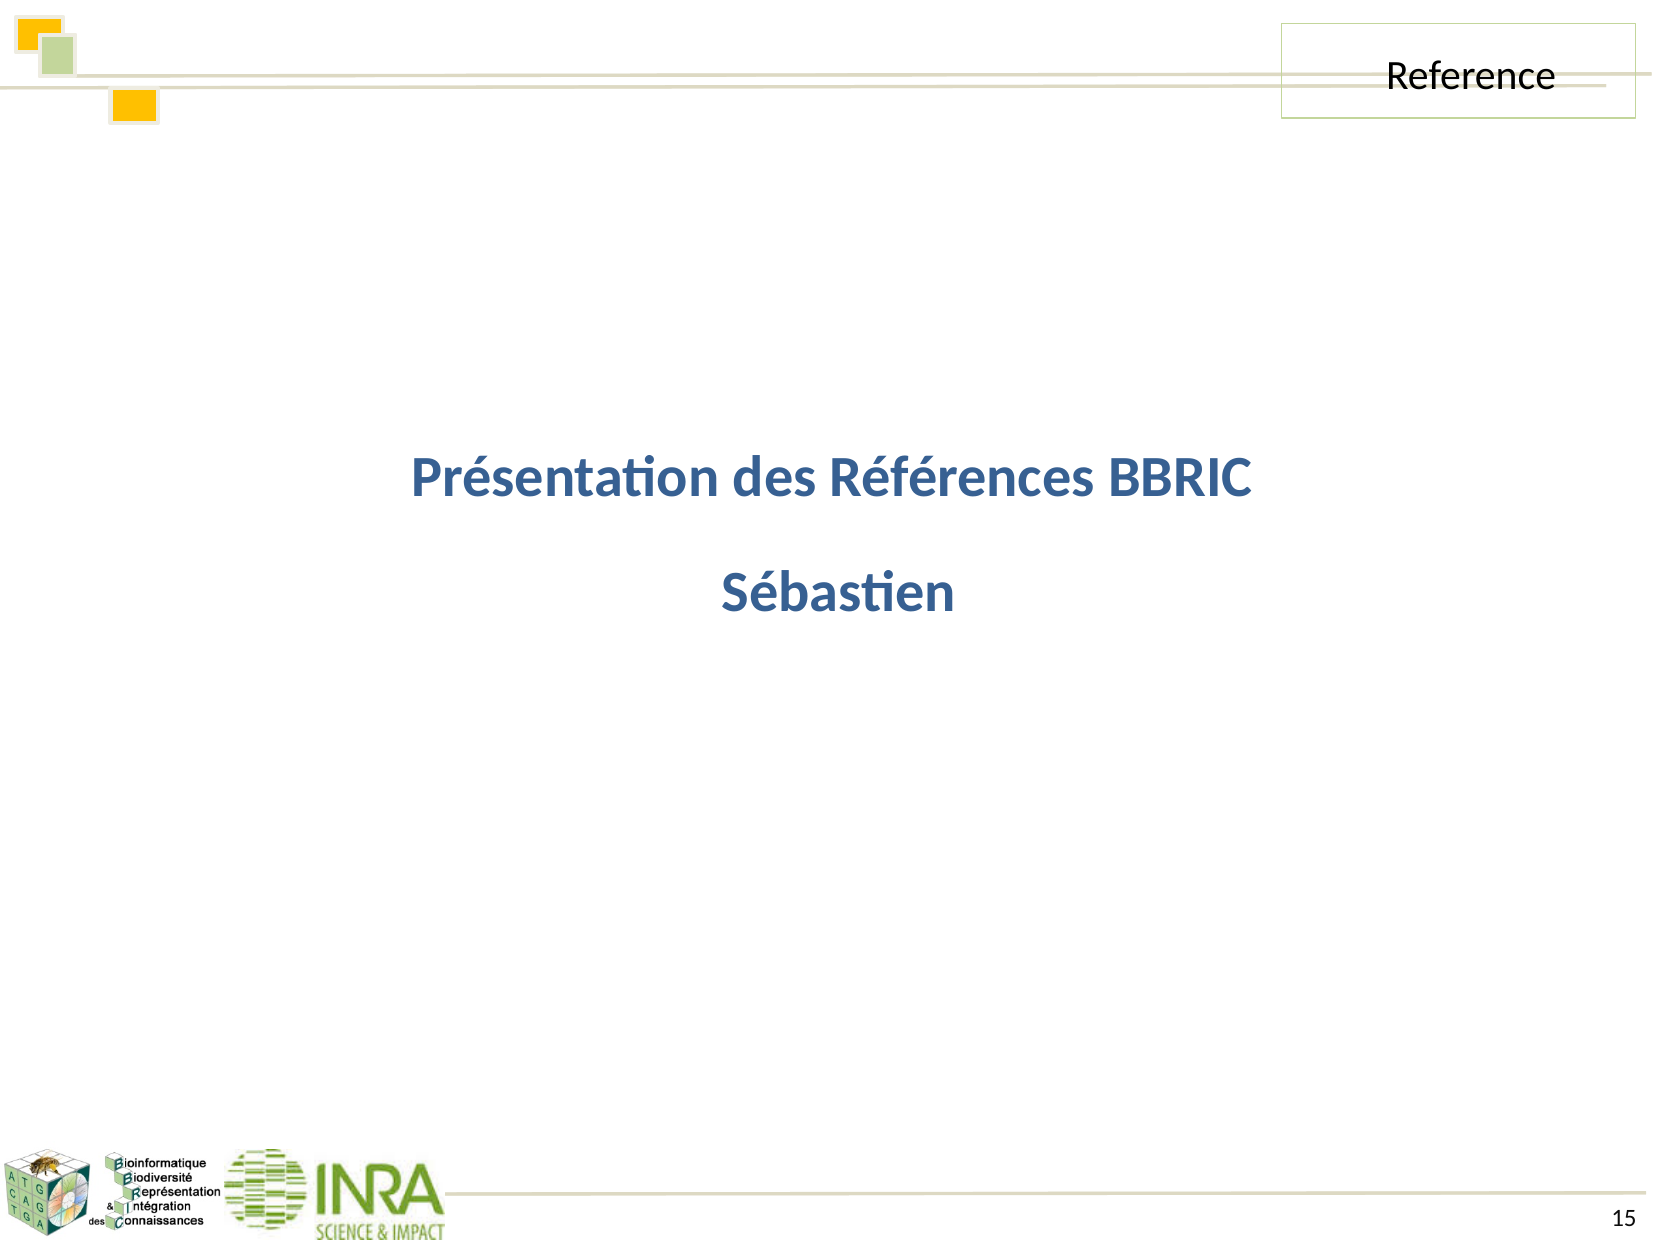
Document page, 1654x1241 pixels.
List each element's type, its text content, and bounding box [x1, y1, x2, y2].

text_box Reference [1371, 40, 1572, 106]
text_box [1281, 23, 1636, 118]
text_box [39, 34, 76, 76]
text_box Présentation des Références BBRIC Sébastien [236, 431, 1441, 632]
picture [0, 1140, 445, 1241]
text_box 15 [1594, 1196, 1654, 1240]
text_box [110, 87, 158, 124]
